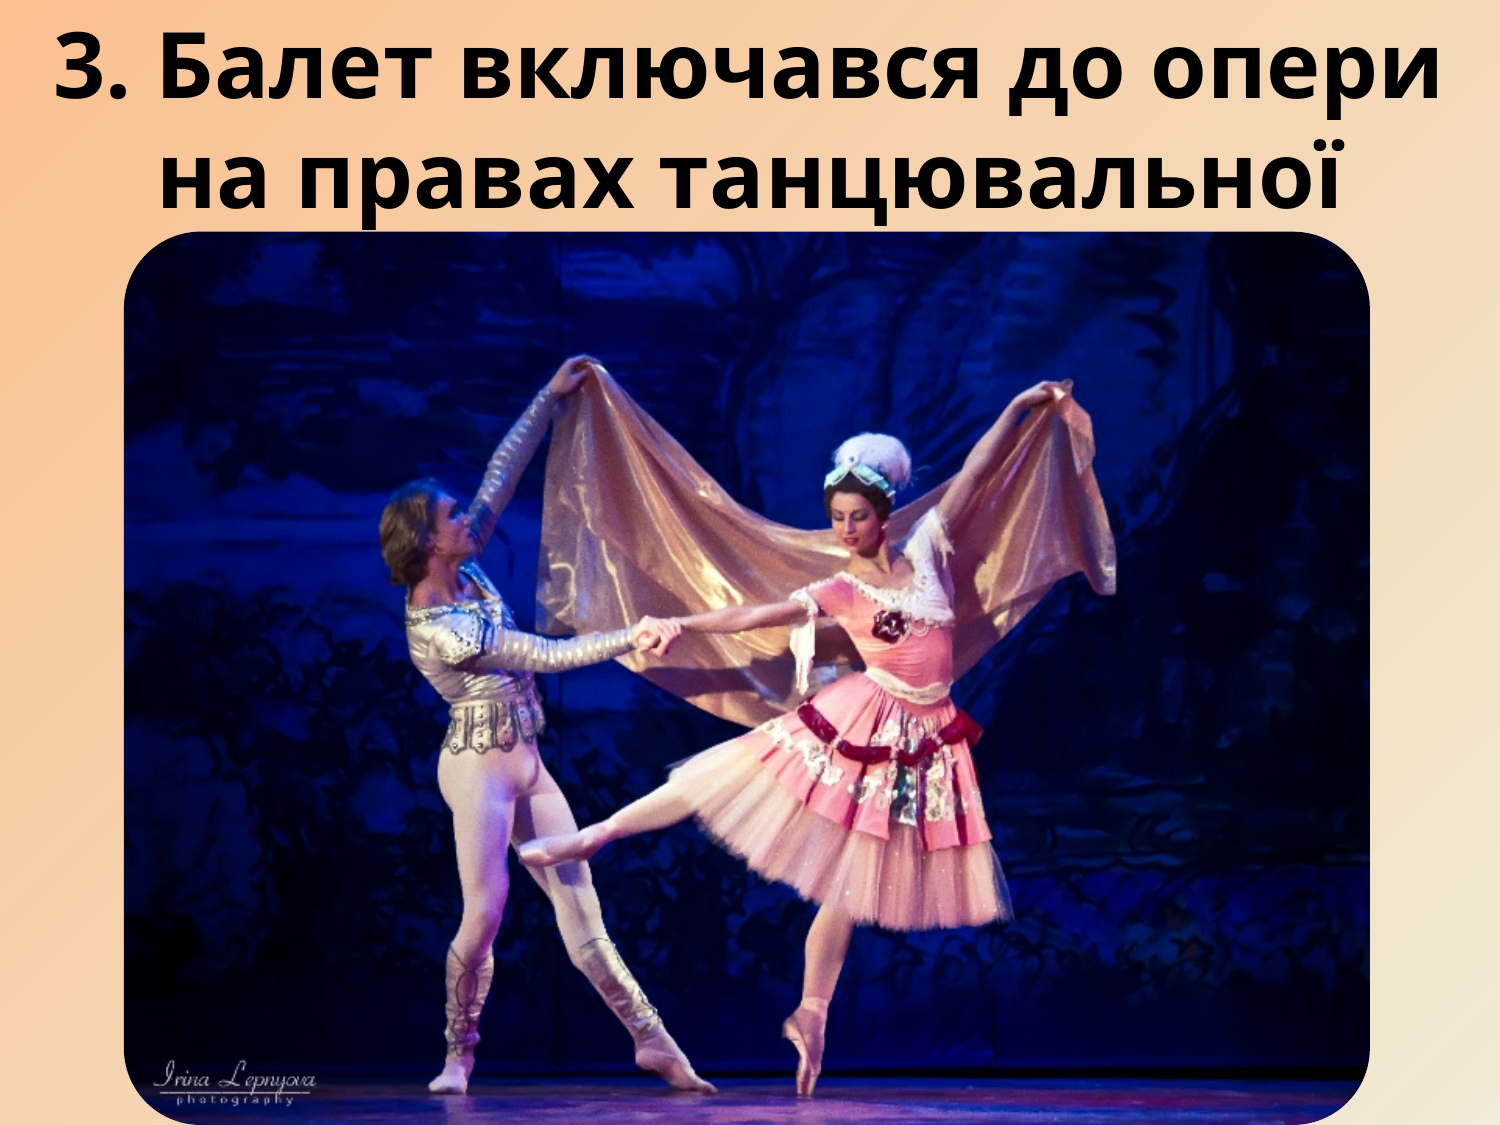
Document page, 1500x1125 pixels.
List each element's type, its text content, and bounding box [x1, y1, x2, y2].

picture [123, 231, 1371, 1125]
text_box 3. Балет включався до опери на правах танцювальної інтермедії. [0, 0, 1500, 345]
